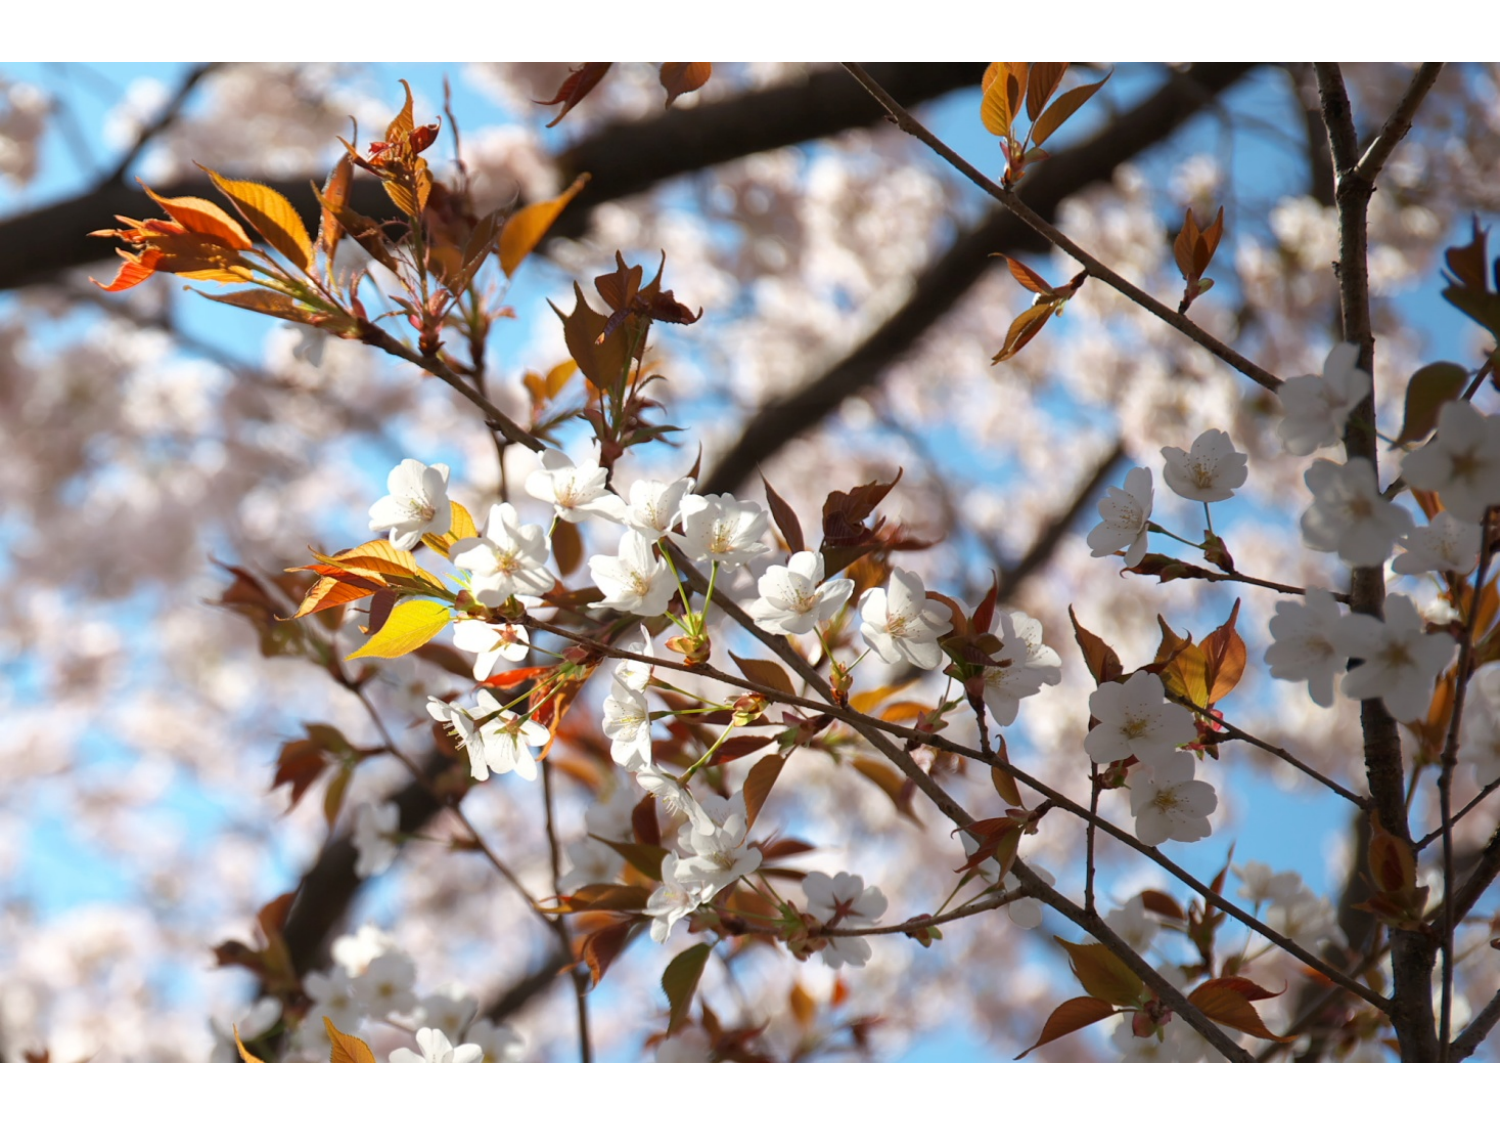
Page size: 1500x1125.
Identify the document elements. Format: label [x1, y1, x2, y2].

picture [0, 61, 1500, 1063]
